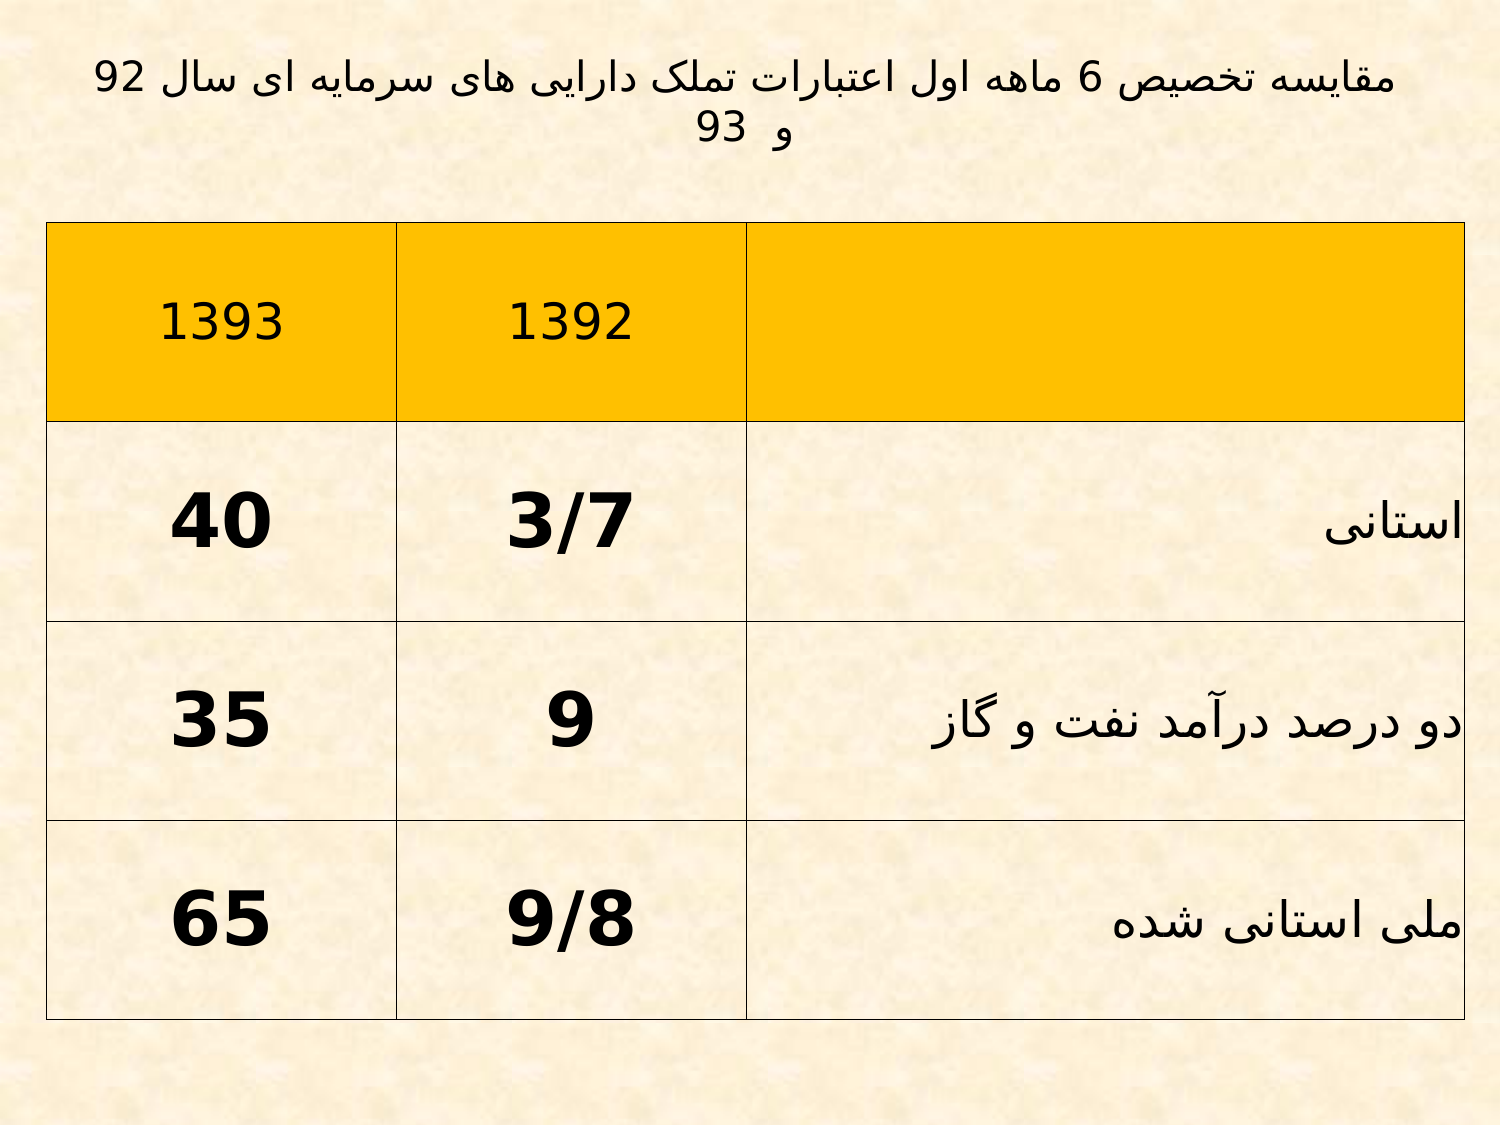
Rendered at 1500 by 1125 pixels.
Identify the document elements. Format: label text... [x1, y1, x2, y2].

table_header 1393 [47, 223, 396, 421]
text_box مقایسه تخصیص 6 ماهه اول اعتبارات تملک دارایی های سرمایه ای سال 92 و 93 [70, 35, 1421, 164]
table_cell 9 [397, 622, 746, 820]
table_cell استانی [747, 422, 1464, 621]
table_cell 9/8 [397, 821, 746, 1019]
table_cell 40 [47, 422, 396, 621]
table_header 1392 [397, 223, 746, 421]
picture [0, 0, 1500, 1125]
table_cell 3/7 [397, 422, 746, 621]
table_cell دو درصد درآمد نفت و گاز [747, 622, 1464, 820]
table_header [747, 223, 1464, 421]
table_cell 35 [47, 622, 396, 820]
table_cell ملی استانی شده [747, 821, 1464, 1019]
table_cell 65 [47, 821, 396, 1019]
